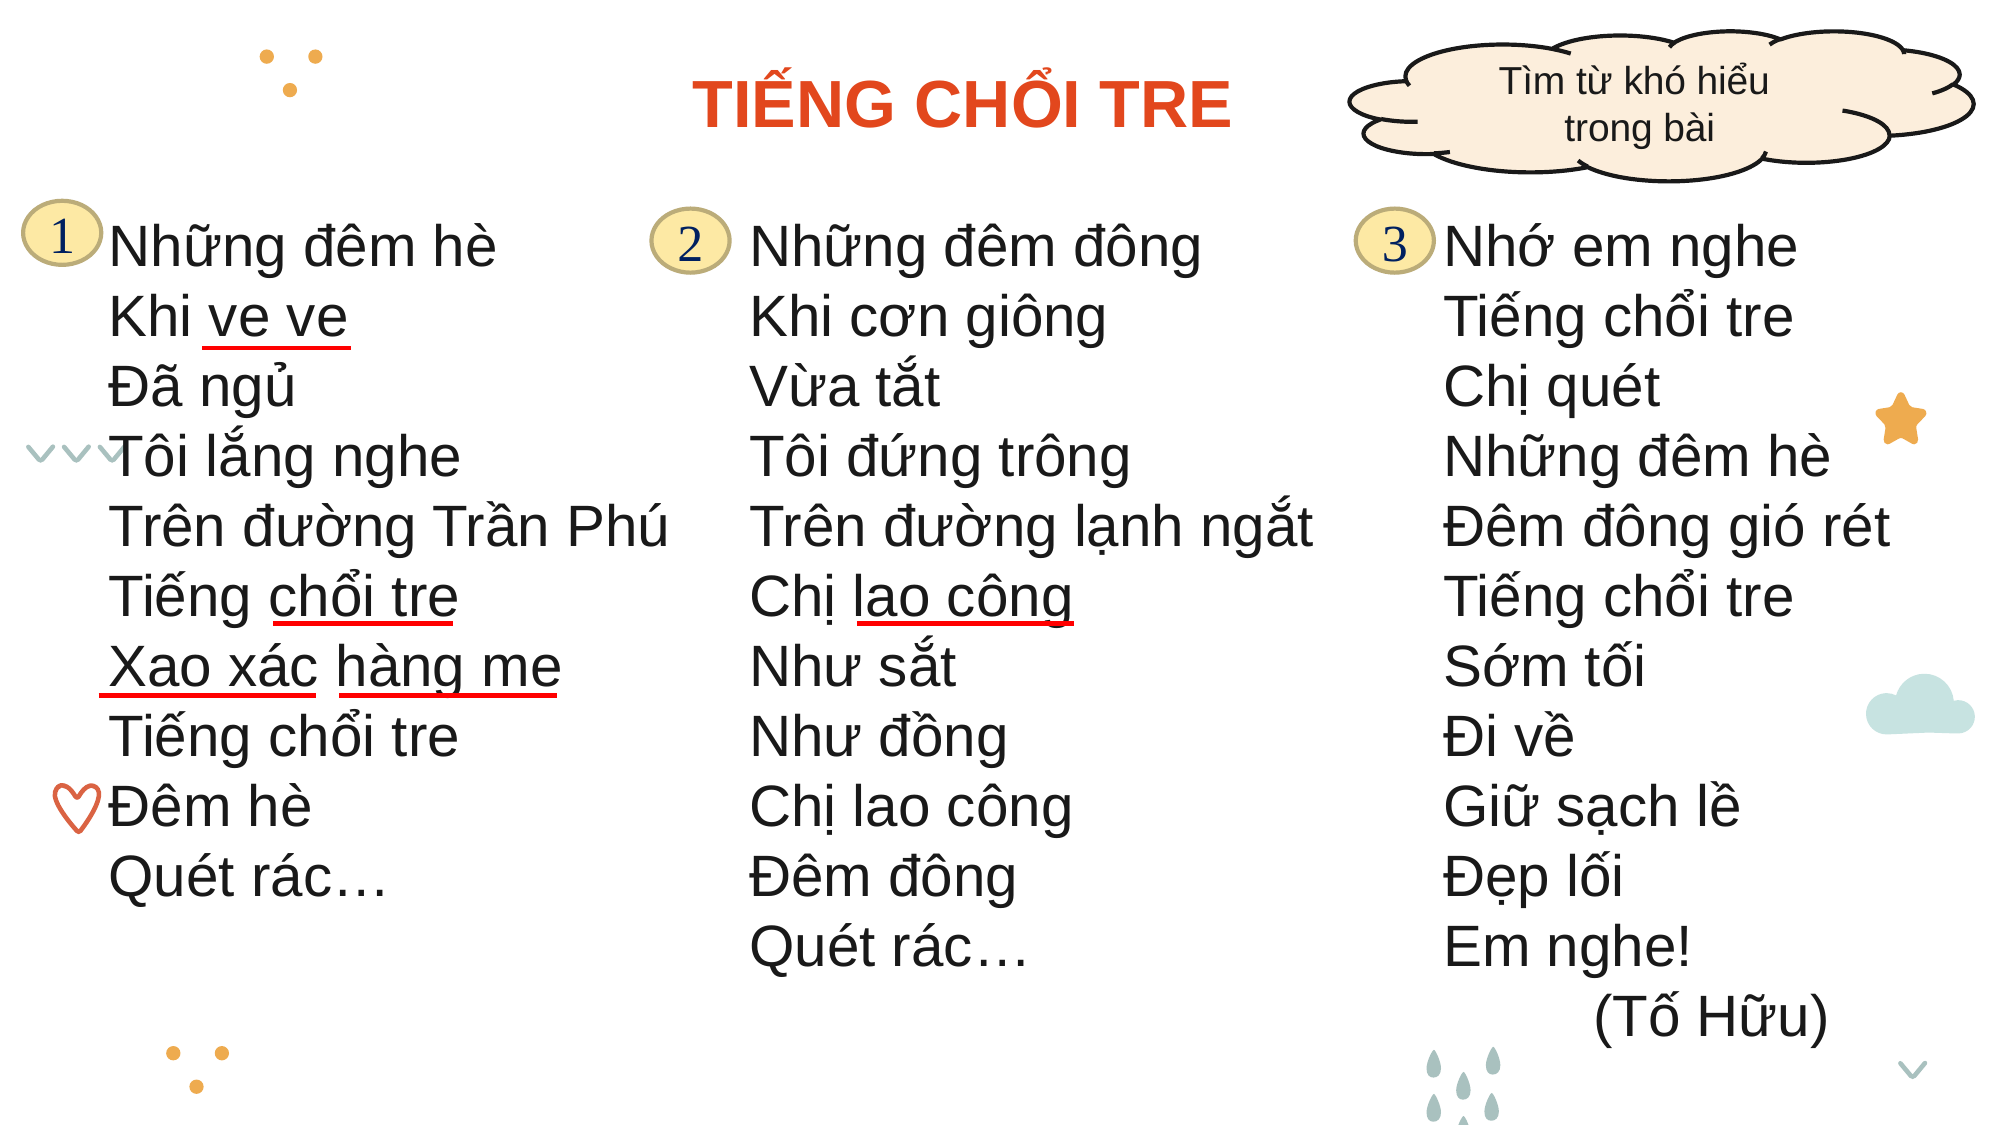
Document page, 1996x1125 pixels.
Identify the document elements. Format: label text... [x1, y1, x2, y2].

text_box Nhớ em nghe Tiếng chổi tre Chị quét Những đêm hè Đêm đông gió rét Tiếng chổi tre Sớm tối Đi về Giữ sạch lề Đẹp lối Em nghe! (Tố Hữu) [1428, 200, 1916, 1056]
text_box Tìm từ khó hiểu trong bài [1347, 29, 1976, 184]
text_box 3 [1353, 206, 1437, 275]
text_box Những đêm hè Khi ve ve Đã ngủ Tôi lắng nghe Trên đường Trần Phú Tiếng chổi tre Xao xác hàng me Tiếng chổi tre Đêm hè Quét rác… [93, 200, 872, 916]
text_box 1 [21, 198, 104, 267]
text_box 2 [649, 206, 732, 275]
text_box TIẾNG CHỔI TRE [651, 53, 1275, 149]
text_box Những đêm đông Khi cơn giông Vừa tắt Tôi đứng trông Trên đường lạnh ngắt Chị lao công Như sắt Như đồng Chị lao công Đêm đông Quét rác… [734, 200, 1428, 986]
